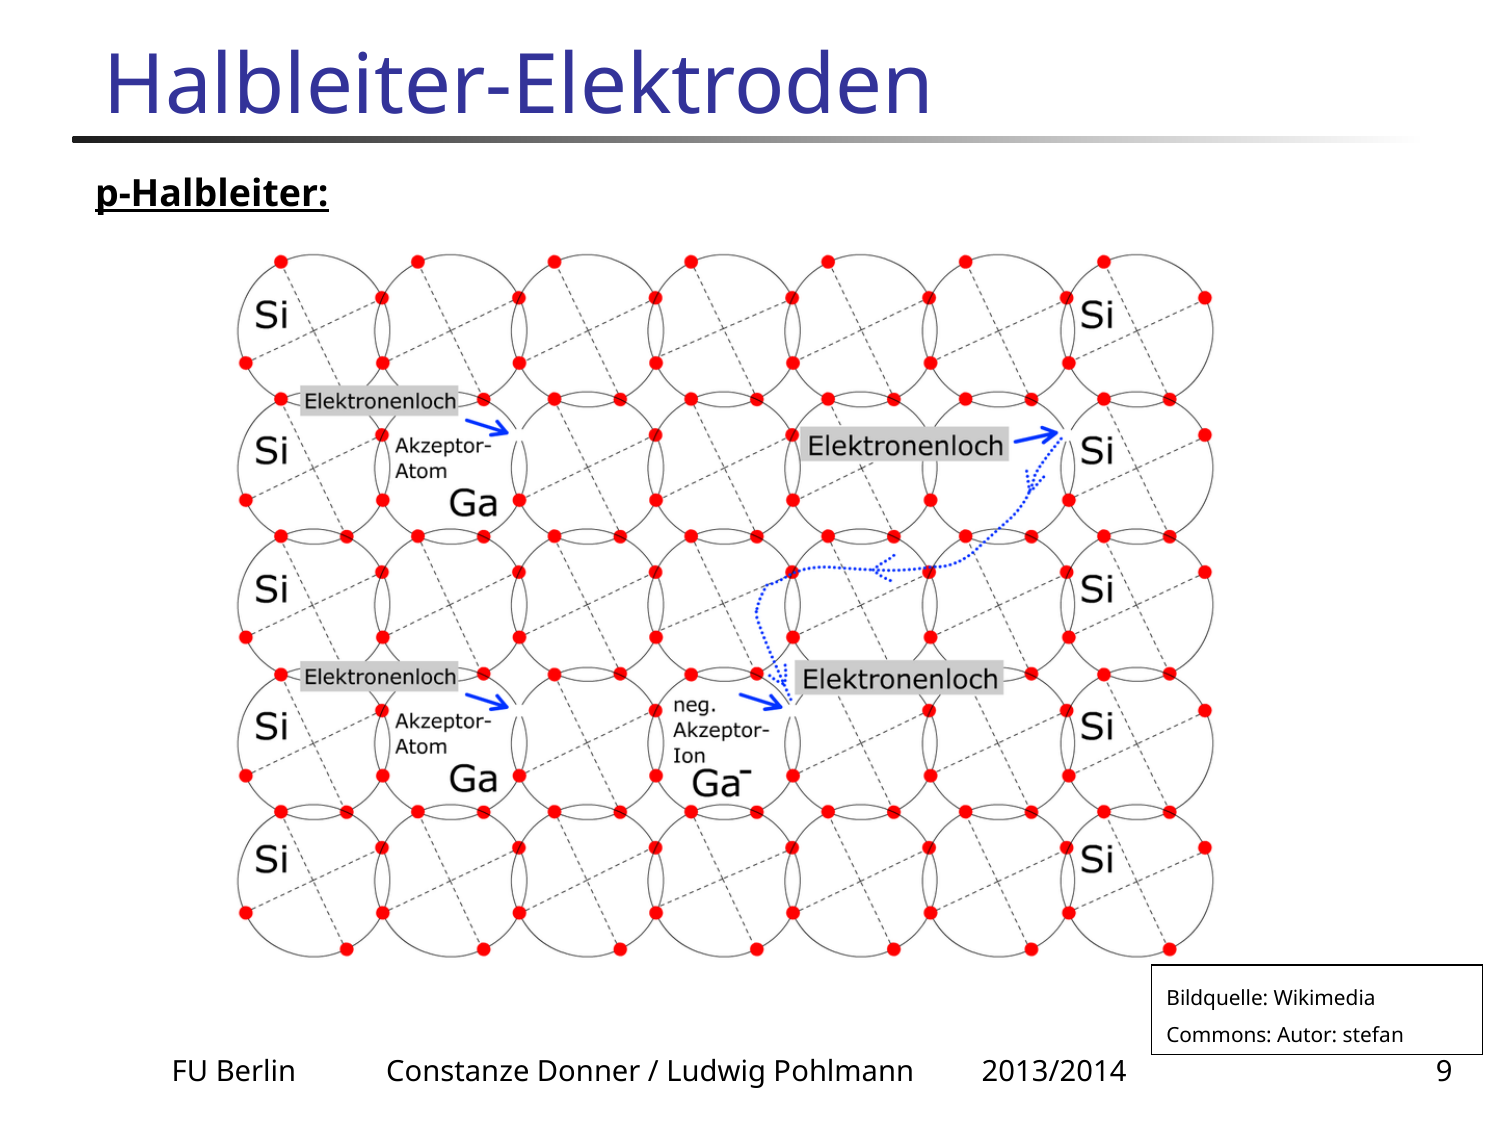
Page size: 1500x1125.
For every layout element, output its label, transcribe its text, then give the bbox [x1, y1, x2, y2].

text_box p-Halbleiter: [80, 161, 344, 221]
picture [194, 219, 1259, 1018]
slide_number 9 [1269, 1055, 1468, 1100]
footer FU Berlin Constanze Donner / Ludwig Pohlmann 2013/2014 [52, 1023, 1247, 1100]
title Halbleiter-Elektroden [88, 34, 1468, 138]
text_box Bildquelle: Wikimedia Commons: Autor: stefan [1151, 964, 1483, 1055]
